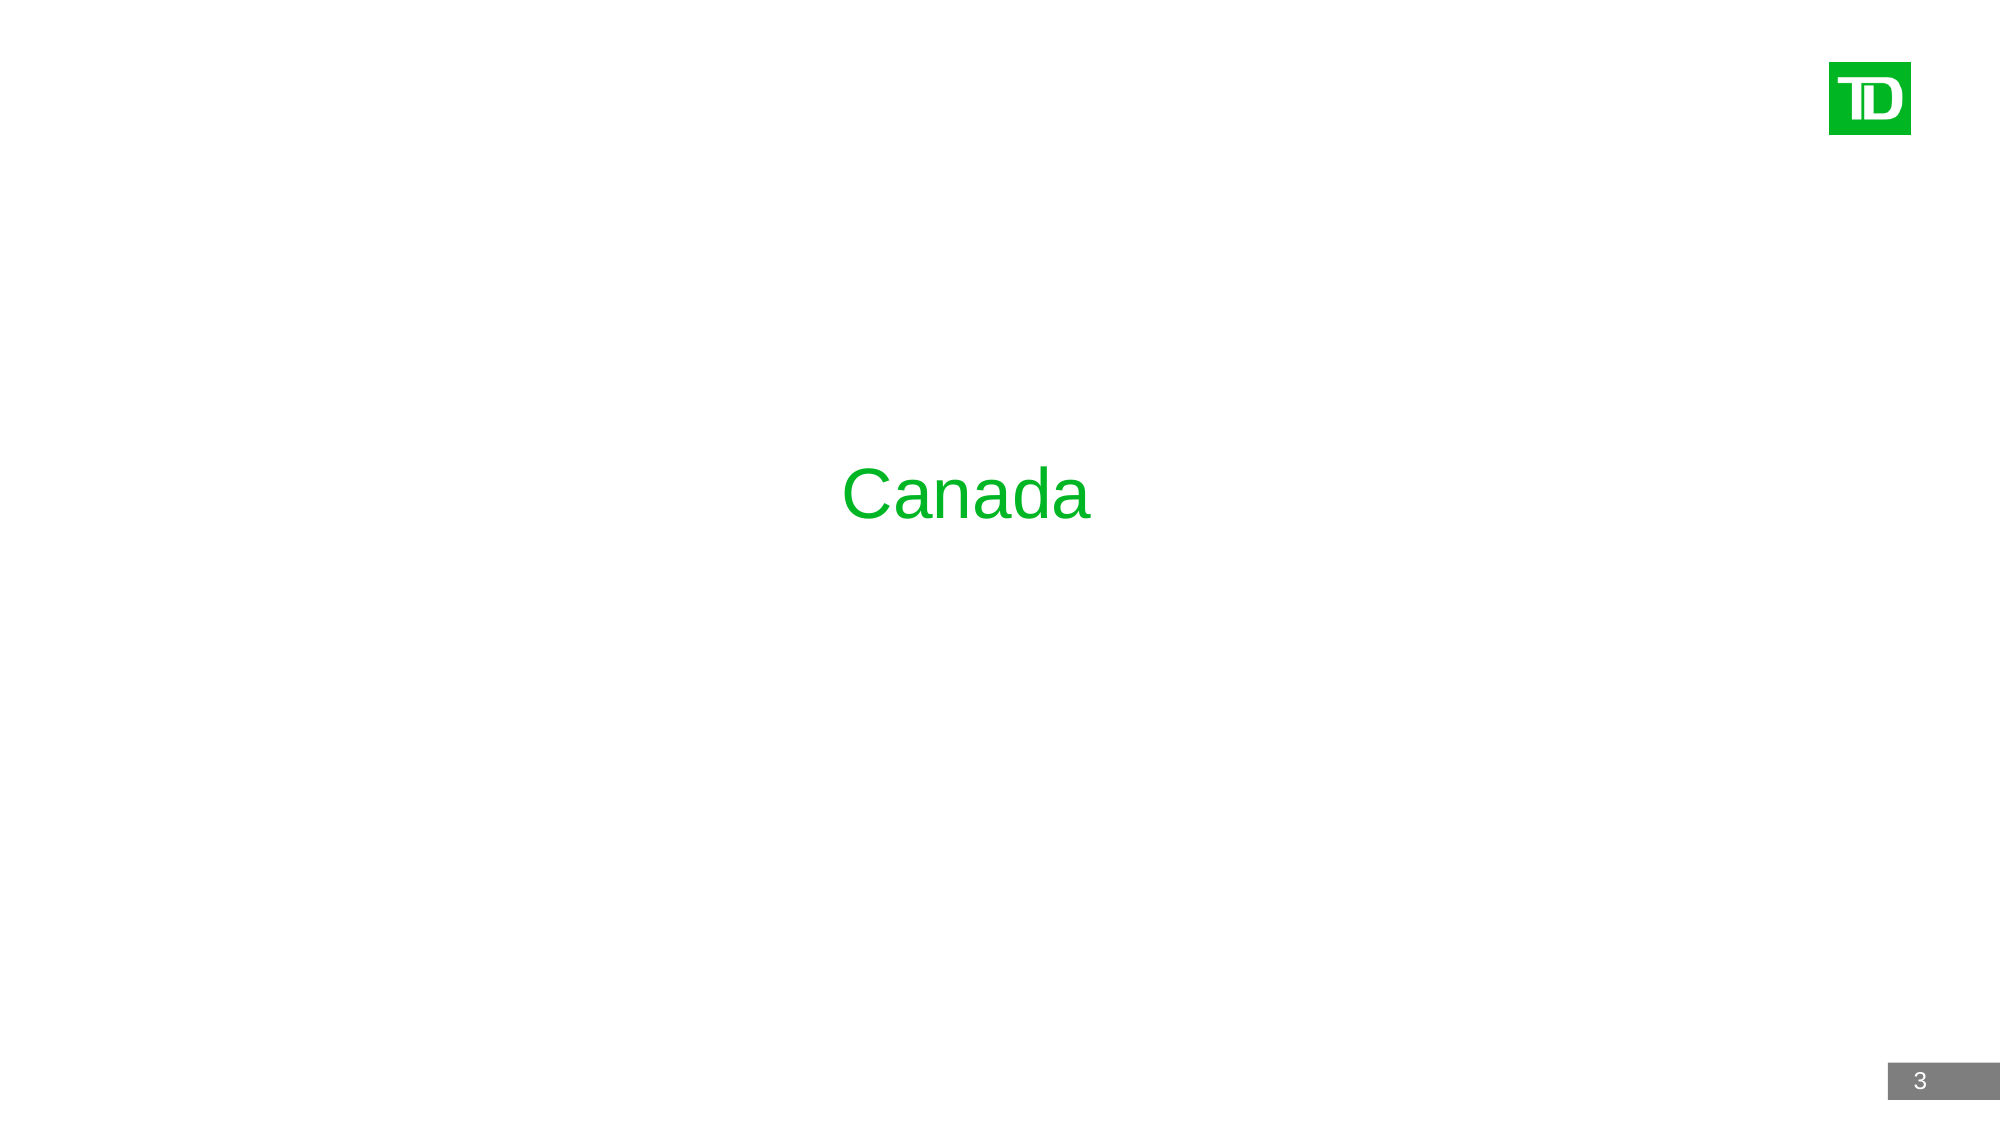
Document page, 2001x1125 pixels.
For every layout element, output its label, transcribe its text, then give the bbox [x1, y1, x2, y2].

slide_number 3 [1894, 1062, 1976, 1097]
picture [1829, 62, 1911, 135]
title Canada [151, 430, 1802, 563]
